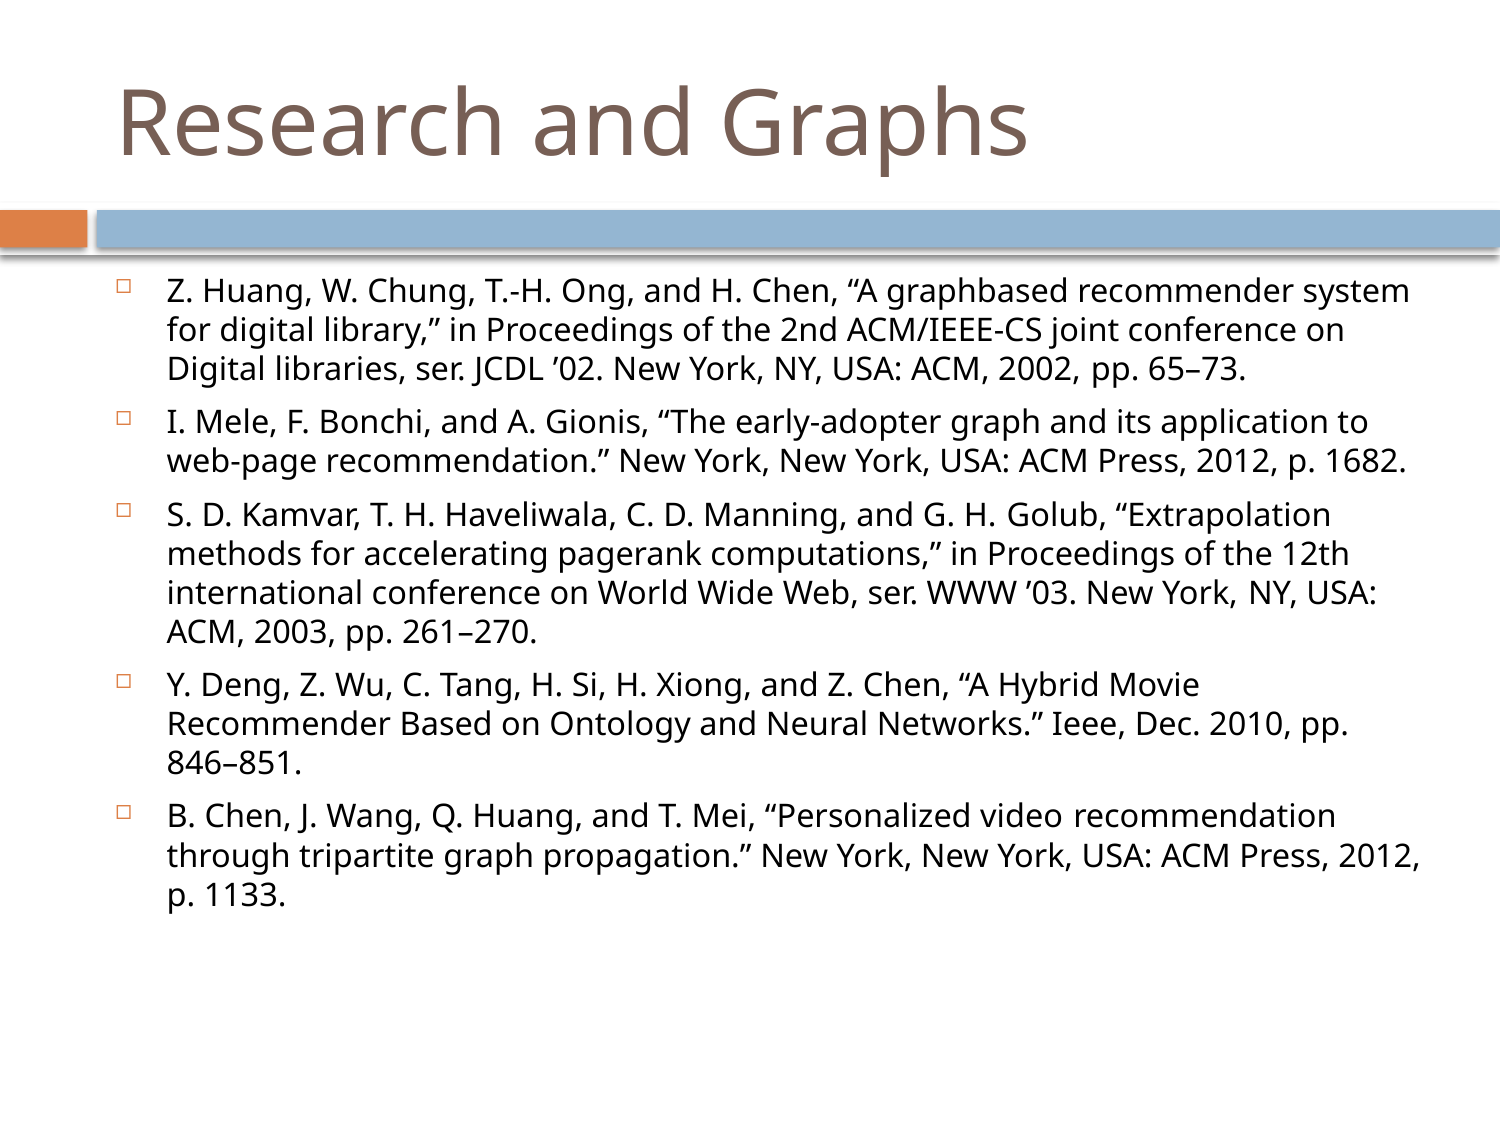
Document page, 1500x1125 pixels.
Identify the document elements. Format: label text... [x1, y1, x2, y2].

list Z. Huang, W. Chung, T.-H. Ong, and H. Chen, “A graphbased recommender system for digital library,” in Proceedings of the 2nd ACM/IEEE-CS joint conference on Digital libraries, ser. JCDL ’02. New York, NY, USA: ACM, 2002, pp. 65–73. I. Mele, F. Bonchi, and A. Gionis, “The early-adopter graph and its application to web-page recommendation.” New York, New York, USA: ACM Press, 2012, p. 1682. S. D. Kamvar, T. H. Haveliwala, C. D. Manning, and G. H. Golub, “Extrapolation methods for accelerating pagerank computations,” in Proceedings of the 12th international conference on World Wide Web, ser. WWW ’03. New York, NY, USA: ACM, 2003, pp. 261–270. Y. Deng, Z. Wu, C. Tang, H. Si, H. Xiong, and Z. Chen, “A Hybrid Movie Recommender Based on Ontology and Neural Networks.” Ieee, Dec. 2010, pp. 846–851. B. Chen, J. Wang, Q. Huang, and T. Mei, “Personalized video recommendation through tripartite graph propagation.” New York, New York, USA: ACM Press, 2012, p. 1133. [100, 262, 1438, 1000]
title Research and Graphs [100, 37, 1438, 200]
